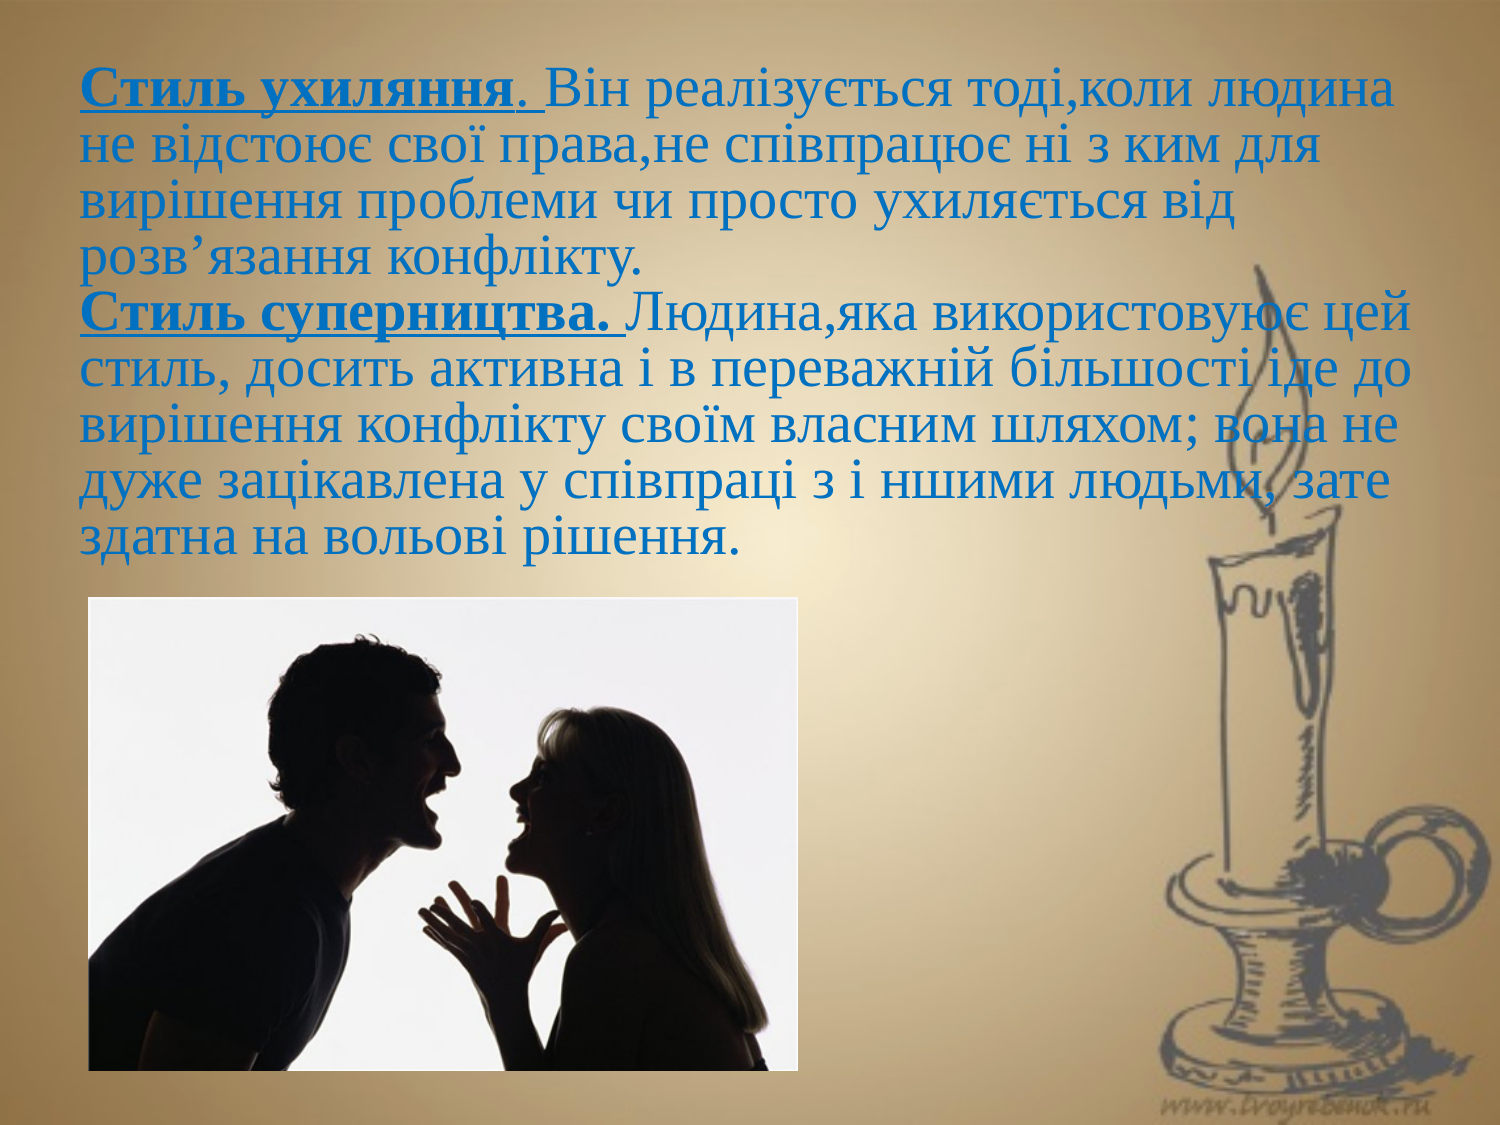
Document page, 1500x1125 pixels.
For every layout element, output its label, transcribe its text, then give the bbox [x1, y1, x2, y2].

text_box Стиль ухиляння. Він реалізується тоді,коли людина не відстоює свої права,не співпрацює ні з ким для вирішення проблеми чи просто ухиляється від розв’язання конфлікту. Стиль суперництва. Людина,яка використовуює цей стиль, досить активна і в переважній більшості іде до вирішення конфлікту своїм власним шляхом; вона не дуже зацікавлена у співпраці з і ншими людьми, зате здатна на вольові рішення. [64, 54, 1447, 574]
picture [88, 597, 798, 1071]
